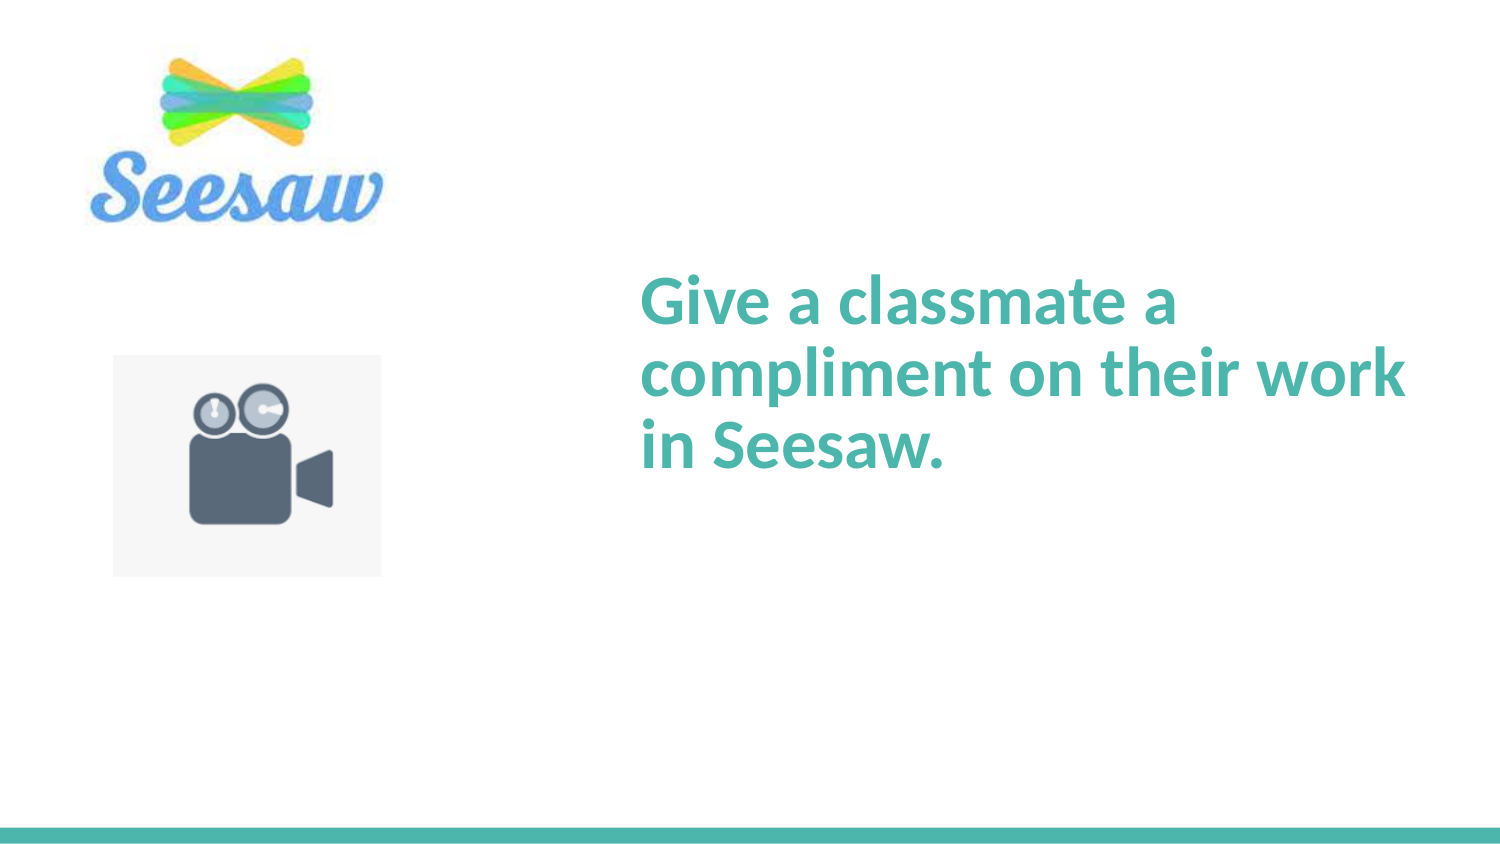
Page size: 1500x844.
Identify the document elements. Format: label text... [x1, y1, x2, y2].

title Give a classmate a compliment on their work in Seesaw. [625, 251, 1446, 440]
picture [17, 23, 454, 252]
picture [113, 354, 384, 579]
